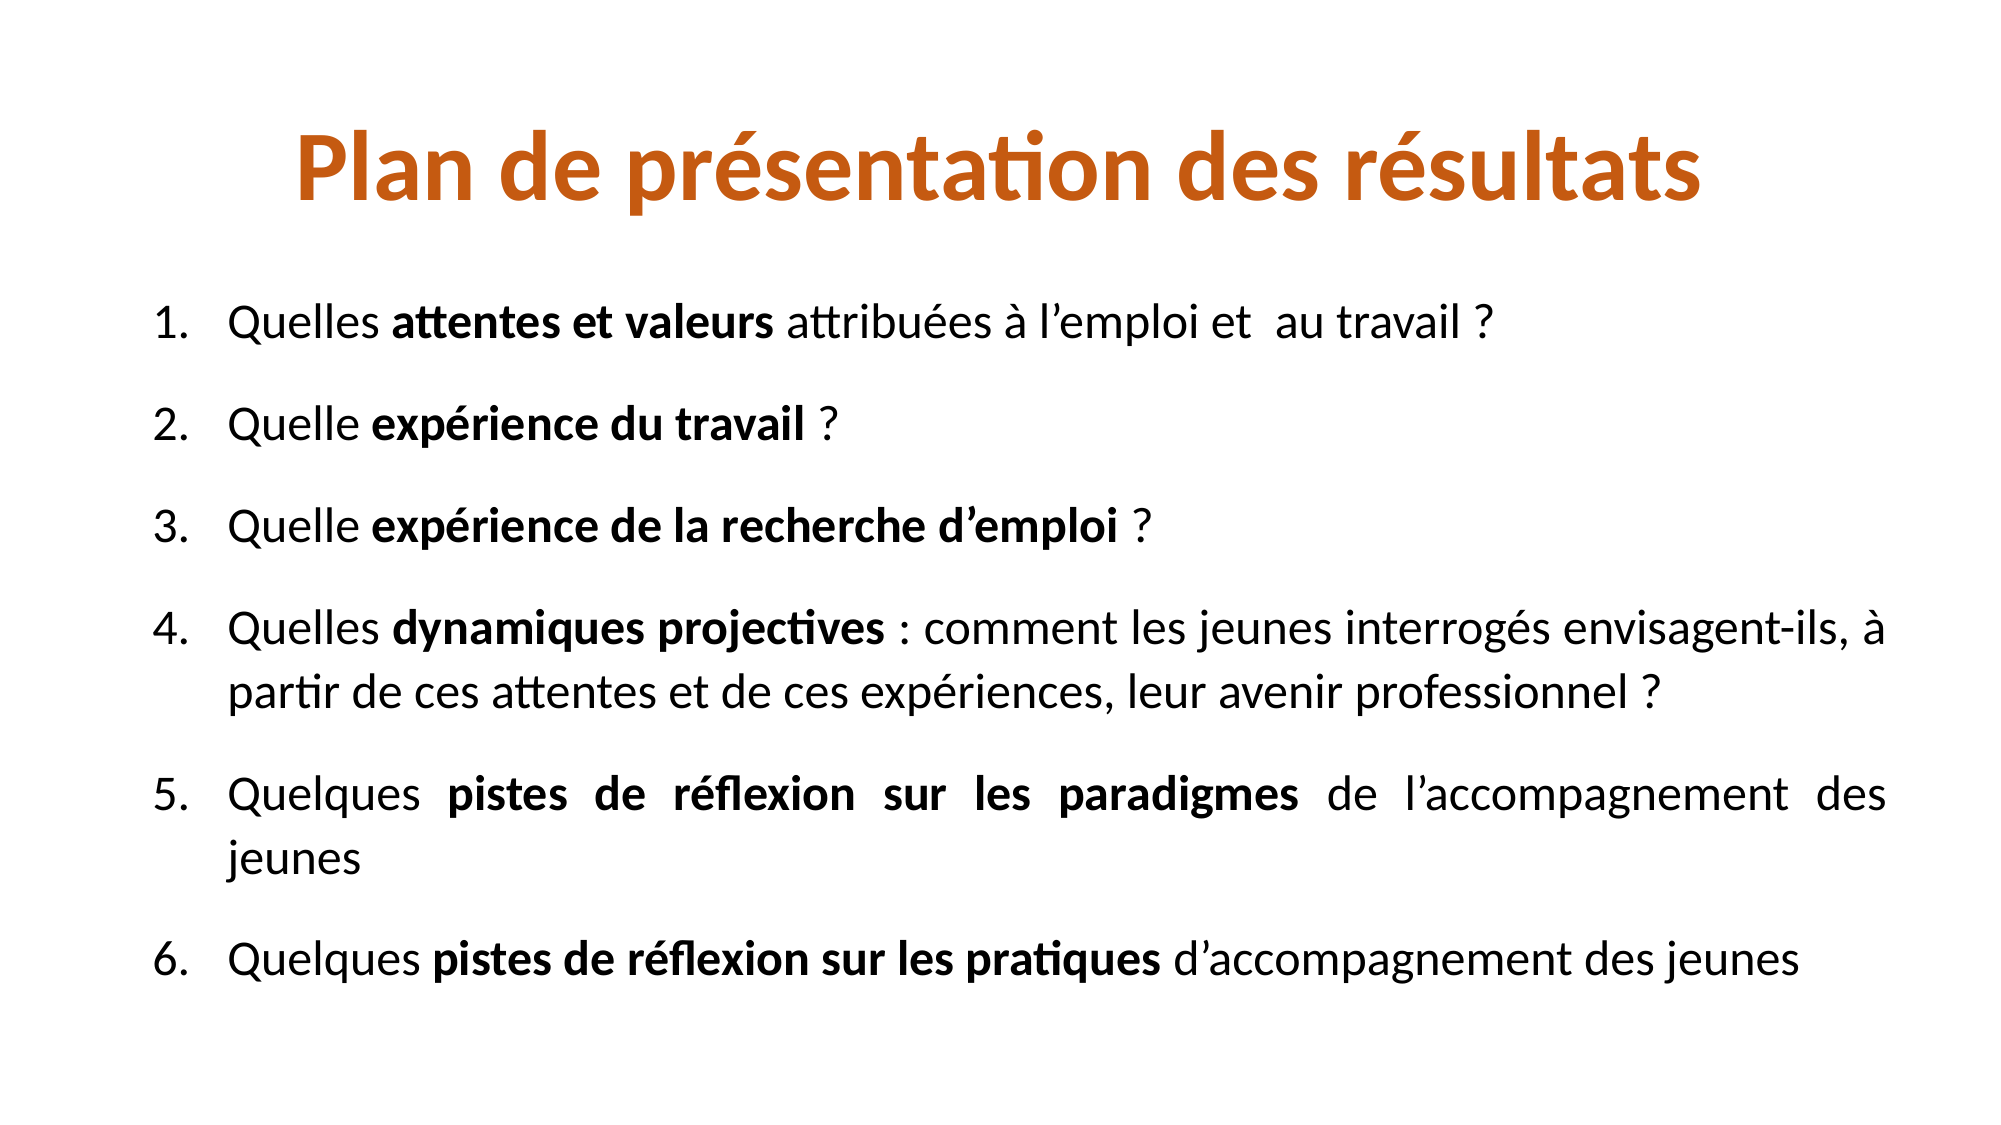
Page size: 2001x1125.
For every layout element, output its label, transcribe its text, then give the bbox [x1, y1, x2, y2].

list Quelles attentes et valeurs attribuées à l’emploi et au travail ? Quelle expérience du travail ? Quelle expérience de la recherche d’emploi ? Quelles dynamiques projectives : comment les jeunes interrogés envisagent-ils, à partir de ces attentes et de ces expériences, leur avenir professionnel ? Quelques pistes de réflexion sur les paradigmes de l’accompagnement des jeunes Quelques pistes de réflexion sur les pratiques d’accompagnement des jeunes [137, 277, 1903, 1019]
title Plan de présentation des résultats [137, 59, 1863, 277]
